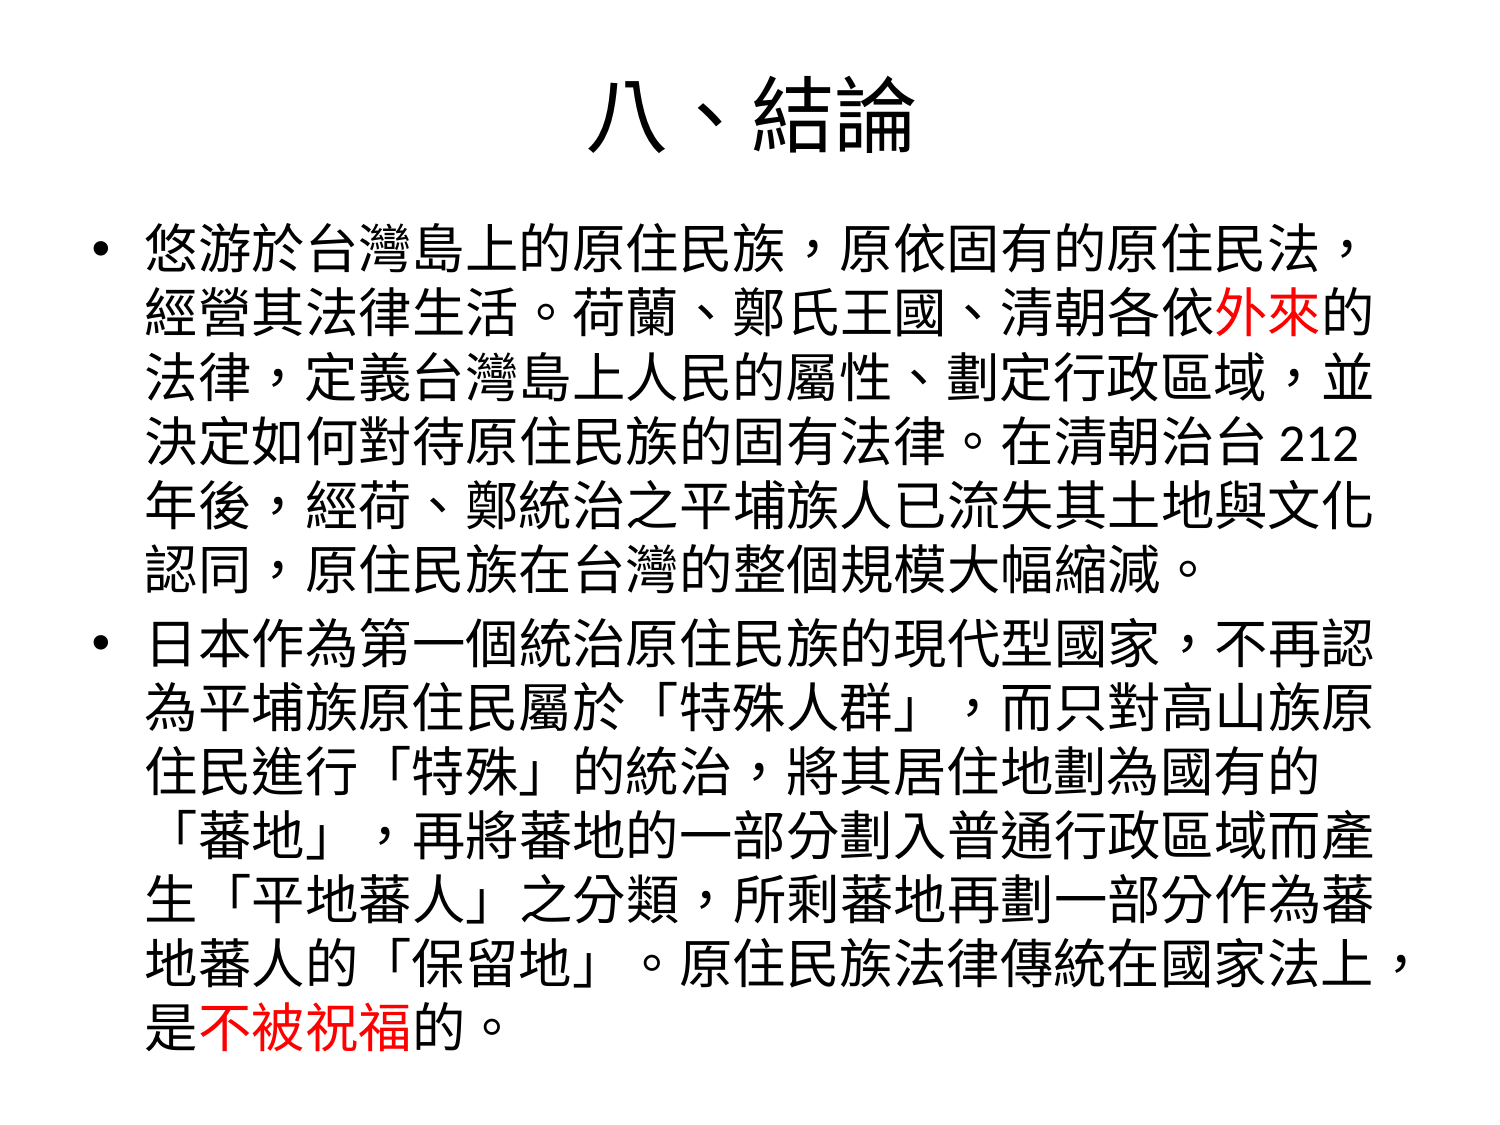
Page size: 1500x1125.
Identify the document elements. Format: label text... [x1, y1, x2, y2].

title 八、結論 [76, 42, 1427, 185]
list 悠游於台灣島上的原住民族，原依固有的原住民法，經營其法律生活。荷蘭、鄭氏王國、清朝各依外來的法律，定義台灣島上人民的屬性、劃定行政區域，並決定如何對待原住民族的固有法律。在清朝治台212年後，經荷、鄭統治之平埔族人已流失其土地與文化認同，原住民族在台灣的整個規模大幅縮減。 日本作為第一個統治原住民族的現代型國家，不再認為平埔族原住民屬於「特殊人群」，而只對高山族原住民進行「特殊」的統治，將其居住地劃為國有的「蕃地」，再將蕃地的一部分劃入普通行政區域而產生「平地蕃人」之分類，所剩蕃地再劃一部分作為蕃地蕃人的「保留地」。原住民族法律傳統在國家法上，是不被祝福的。 [76, 208, 1427, 1071]
